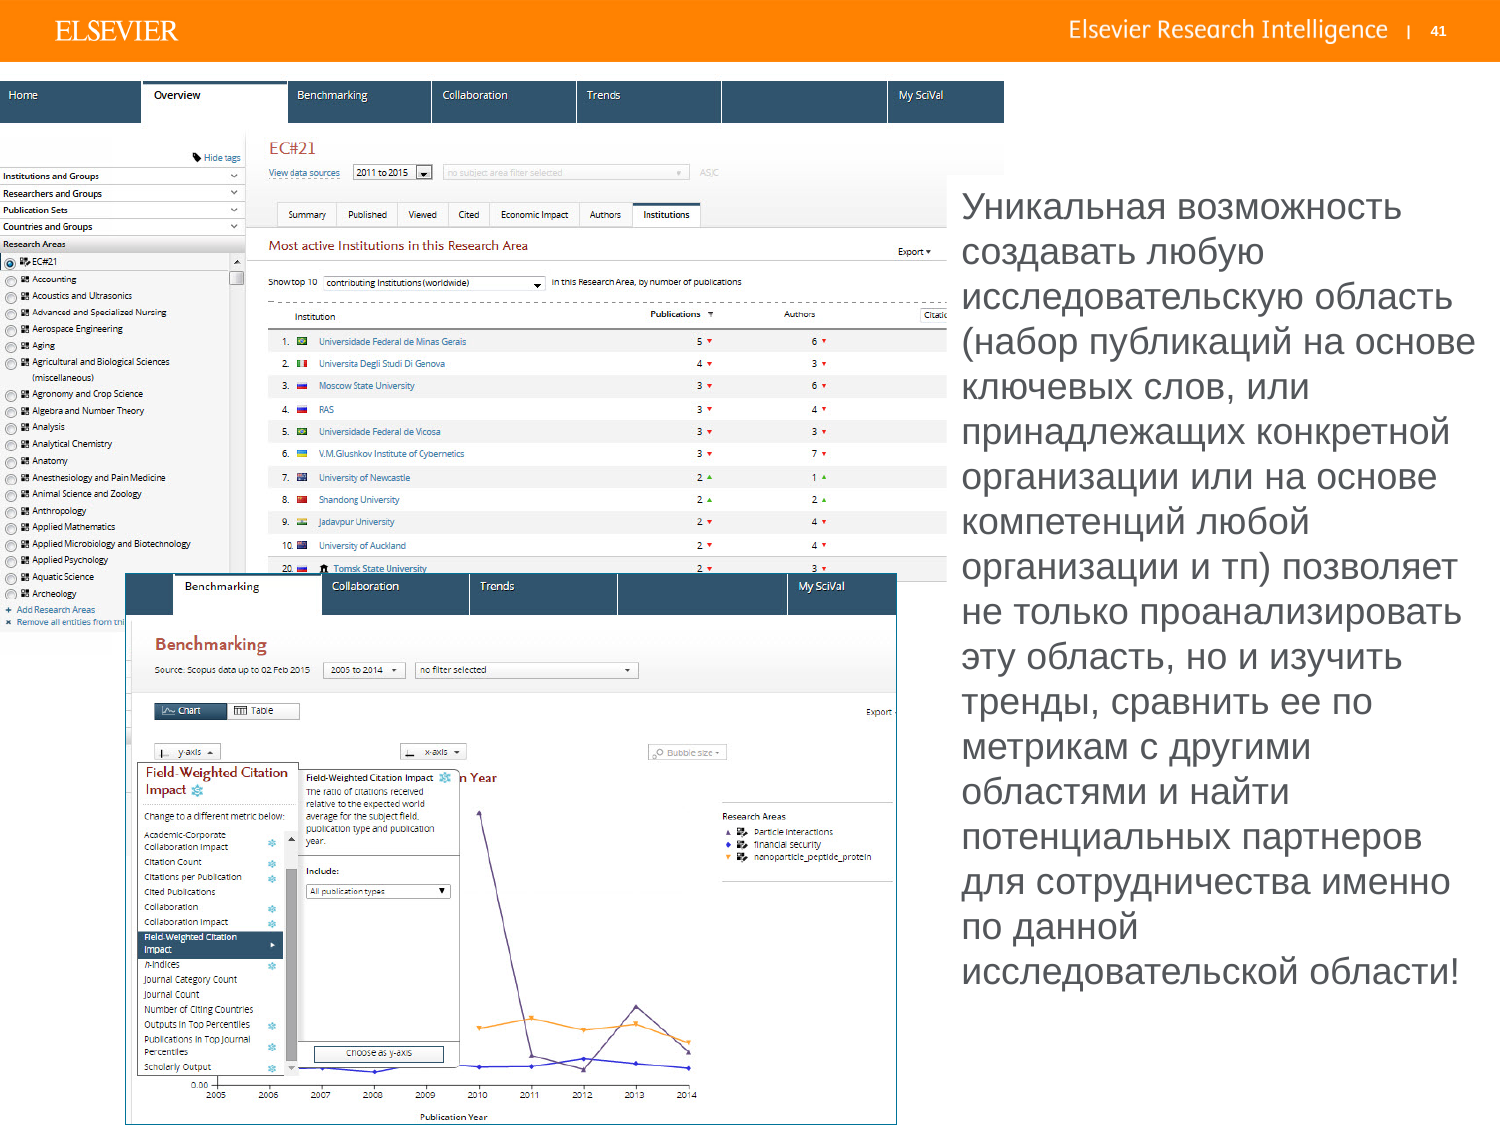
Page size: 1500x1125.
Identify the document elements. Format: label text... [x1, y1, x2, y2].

picture [0, 74, 1004, 655]
picture [127, 575, 895, 1123]
picture [0, 0, 1500, 62]
text_box Уникальная возможность создавать любую исследовательскую область (набор публикаций на основе ключевых слов, или принадлежащих конкретной организации или на основе компетенций любой организации и тп) позволяет не только проанализировать эту область, но и изучить тренды, сравнить ее по метрикам с другими областями и найти потенциальных партнеров для сотрудничества именно по данной исследовательской области! [946, 174, 1497, 1045]
